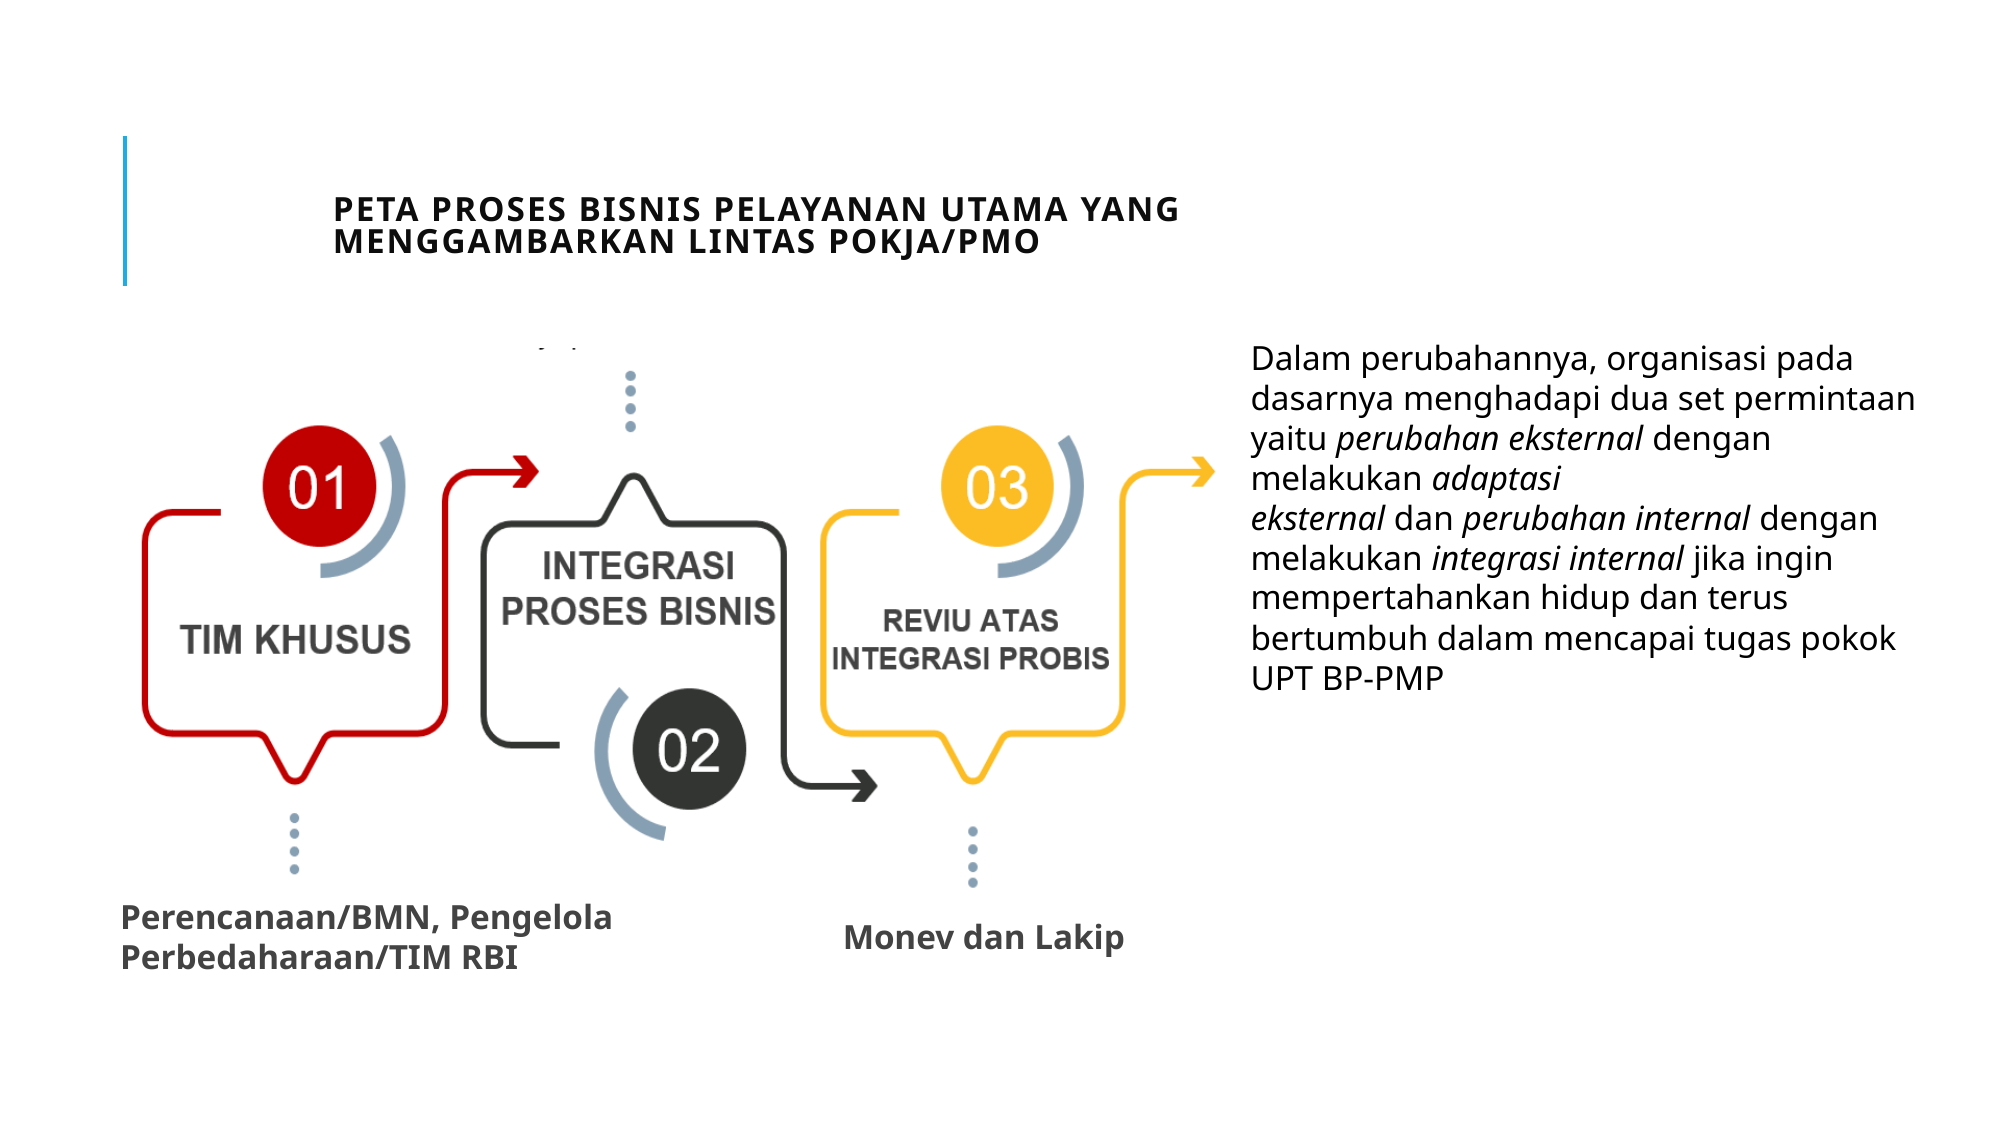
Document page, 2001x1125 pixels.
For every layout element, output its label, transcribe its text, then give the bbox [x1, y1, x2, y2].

picture [95, 348, 1248, 892]
text_box Dalam perubahannya, organisasi pada dasarnya menghadapi dua set permintaan yaitu perubahan eksternal dengan melakukan adaptasi eksternal dan perubahan internal dengan melakukan integrasi internal jika ingin mempertahankan hidup dan terus bertumbuh dalam mencapai tugas pokok UPT BP-PMP [1235, 329, 1953, 704]
title Peta Proses Bisnis Pelayanan Utama Yang menggambarkan Lintas Pokja/PMO [317, 174, 1236, 281]
text_box Monev dan Lakip [827, 883, 1362, 989]
text_box Perencanaan/BMN, Pengelola Perbedaharaan/TIM RBI [105, 900, 639, 989]
